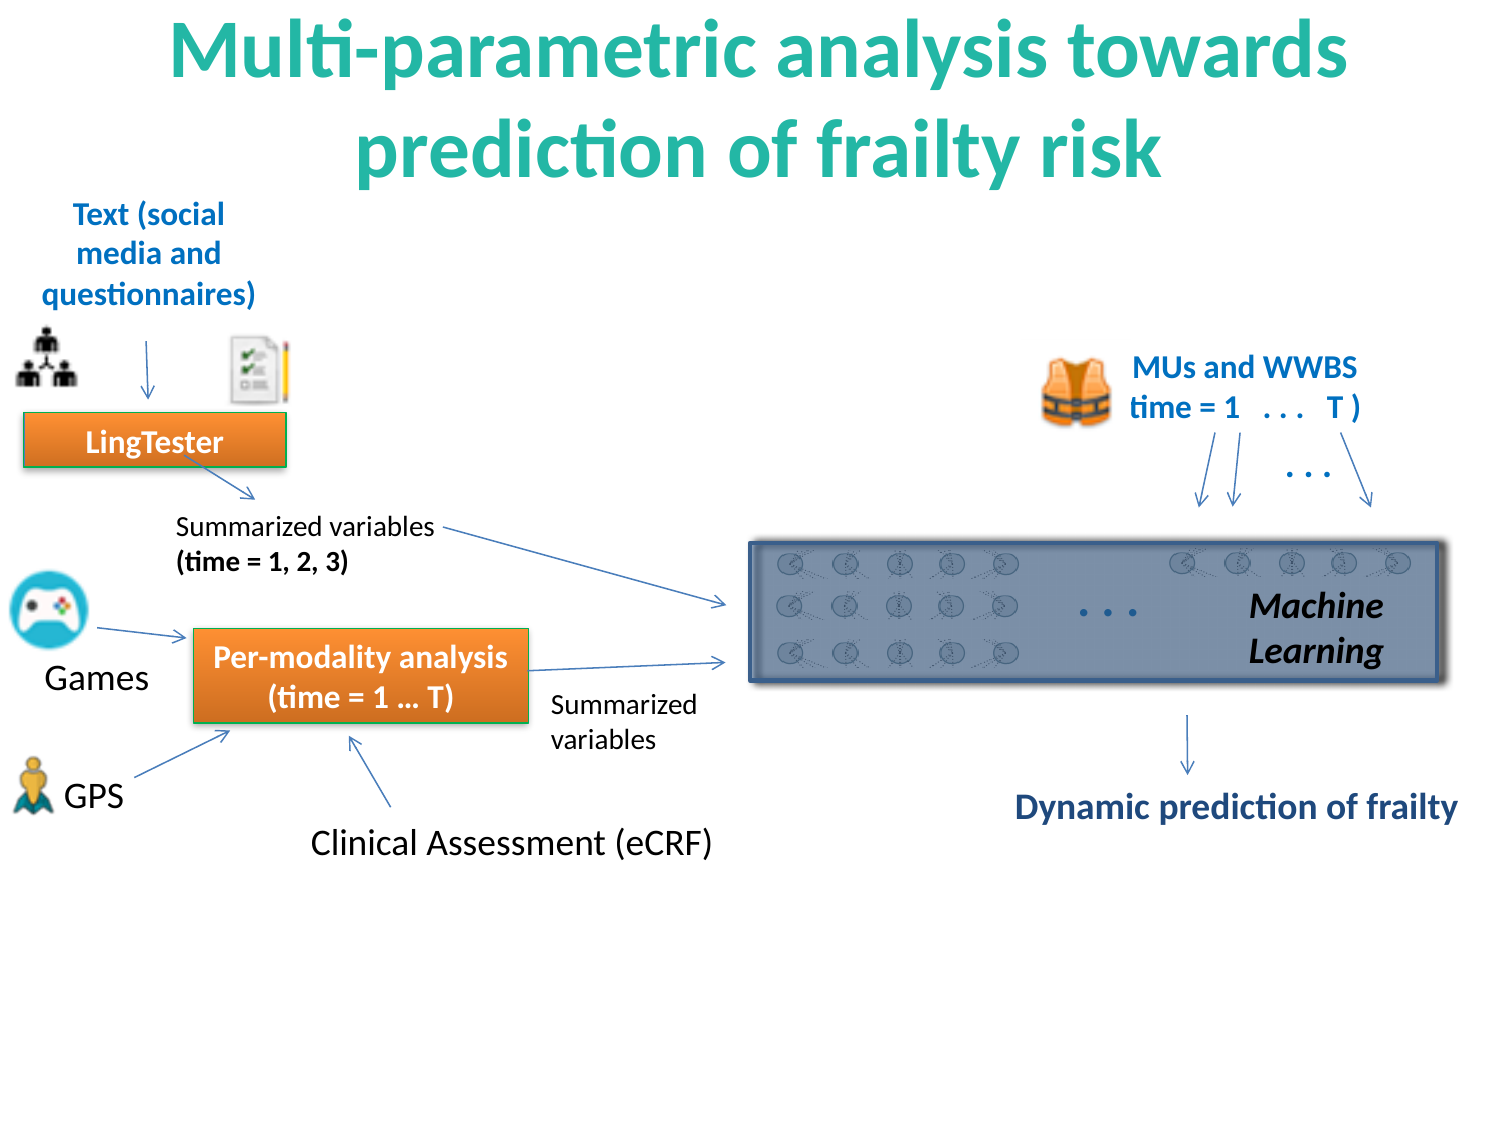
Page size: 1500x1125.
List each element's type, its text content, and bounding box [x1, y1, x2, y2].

text_box IIMUs and WWBS (time = 1 . . . T ) [1133, 338, 1447, 433]
text_box . . . [1270, 432, 1338, 493]
text_box Summarized variables [536, 680, 715, 763]
text_box Summarized variables (time = 1, 2, 3) [161, 500, 468, 585]
text_box Dynamic prediction of frailty [1000, 775, 1475, 835]
text_box Per-modality analysis (time = 1 … T) [193, 628, 529, 724]
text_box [749, 542, 1438, 681]
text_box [101, 626, 187, 639]
picture [0, 562, 97, 660]
title Multi-parametric analysis towards prediction of frailty risk [118, 26, 1400, 161]
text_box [1198, 432, 1216, 508]
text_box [442, 526, 727, 606]
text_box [133, 730, 231, 778]
text_box Clinical Assessment (eCRF) [296, 810, 729, 871]
text_box Games [29, 648, 165, 705]
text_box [1340, 432, 1372, 508]
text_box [183, 454, 256, 500]
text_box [5, 184, 301, 469]
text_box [527, 662, 726, 672]
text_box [1232, 433, 1241, 507]
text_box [348, 735, 391, 808]
text_box GPS [73, 763, 139, 823]
picture [0, 751, 69, 823]
picture [1021, 337, 1131, 445]
